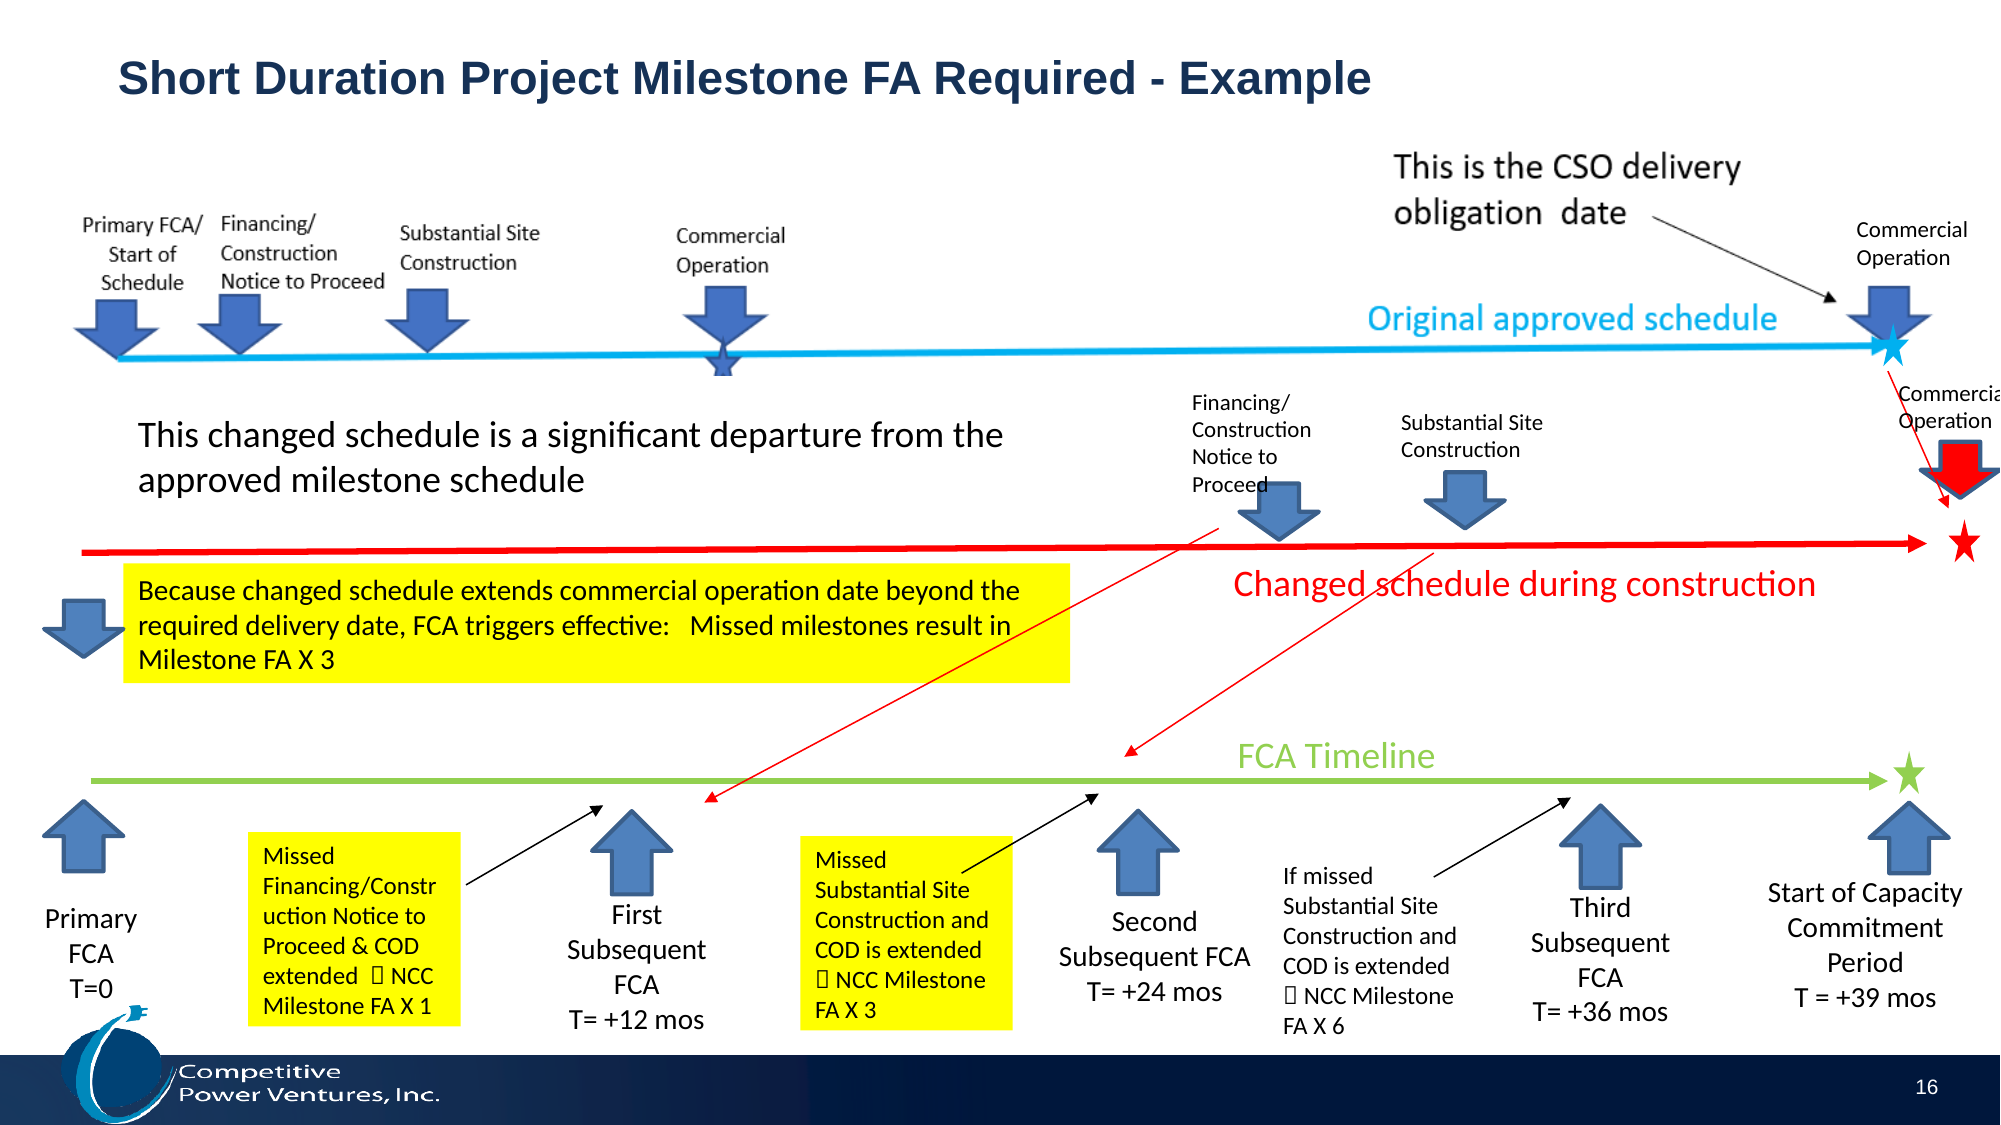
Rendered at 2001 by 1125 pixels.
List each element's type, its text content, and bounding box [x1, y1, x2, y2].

text_box Because changed schedule extends commercial operation date beyond the required delivery date, FCA triggers effective: Missed milestones result in Milestone FA X 3 [123, 564, 698, 684]
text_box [1224, 552, 1434, 758]
picture [0, 1005, 2000, 1125]
text_box [1867, 800, 1951, 865]
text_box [1224, 543, 1928, 553]
picture [58, 129, 1949, 377]
text_box This changed schedule is a significant departure from the approved milestone schedule [123, 402, 1035, 508]
text_box Second Subsequent FCA T= +24 mos [1030, 894, 1268, 1015]
text_box [1576, 803, 1643, 880]
text_box First Subsequent FCA T= +12 mos [530, 888, 744, 1043]
text_box FCA Timeline [1224, 723, 1503, 780]
text_box [608, 809, 674, 888]
text_box [1423, 470, 1507, 531]
text_box [1104, 811, 1180, 894]
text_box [961, 811, 1100, 874]
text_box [81, 543, 698, 553]
text_box Primary FCA T=0 [16, 892, 167, 1012]
text_box Missed Financing/Construction Notice to Proceed & COD extended  NCC Milestone FA X 1 [248, 832, 461, 1027]
text_box Commercial Operation [1956, 207, 2000, 278]
text_box Financing/ Construction Notice to Proceed [1177, 387, 1375, 505]
slide_number 16 [1909, 1074, 1945, 1125]
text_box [1887, 370, 1949, 509]
text_box [1953, 441, 2000, 500]
text_box Missed Substantial Site Construction and COD is extended  NCC Milestone FA X 3 [802, 836, 1011, 1031]
text_box If missed Substantial Site Construction and COD is extended  NCC Milestone FA X 6 [1268, 852, 1481, 1047]
text_box [1237, 505, 1321, 542]
text_box Third Subsequent FCA T= +36 mos [1494, 880, 1707, 1036]
text_box Changed schedule during construction [1440, 564, 1842, 612]
text_box [1946, 517, 1983, 565]
title Short Duration Project Milestone FA Required - Example [117, 47, 1910, 105]
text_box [1433, 797, 1572, 878]
text_box [41, 799, 126, 874]
text_box Start of Capacity Commitment Period T = +39 mos [1741, 865, 1990, 1021]
text_box Commercial Operation [1953, 371, 2000, 441]
text_box Substantial Site Construction [1386, 399, 1576, 470]
text_box [1891, 748, 1927, 796]
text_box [465, 804, 604, 886]
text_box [704, 528, 1219, 803]
text_box [41, 598, 126, 659]
